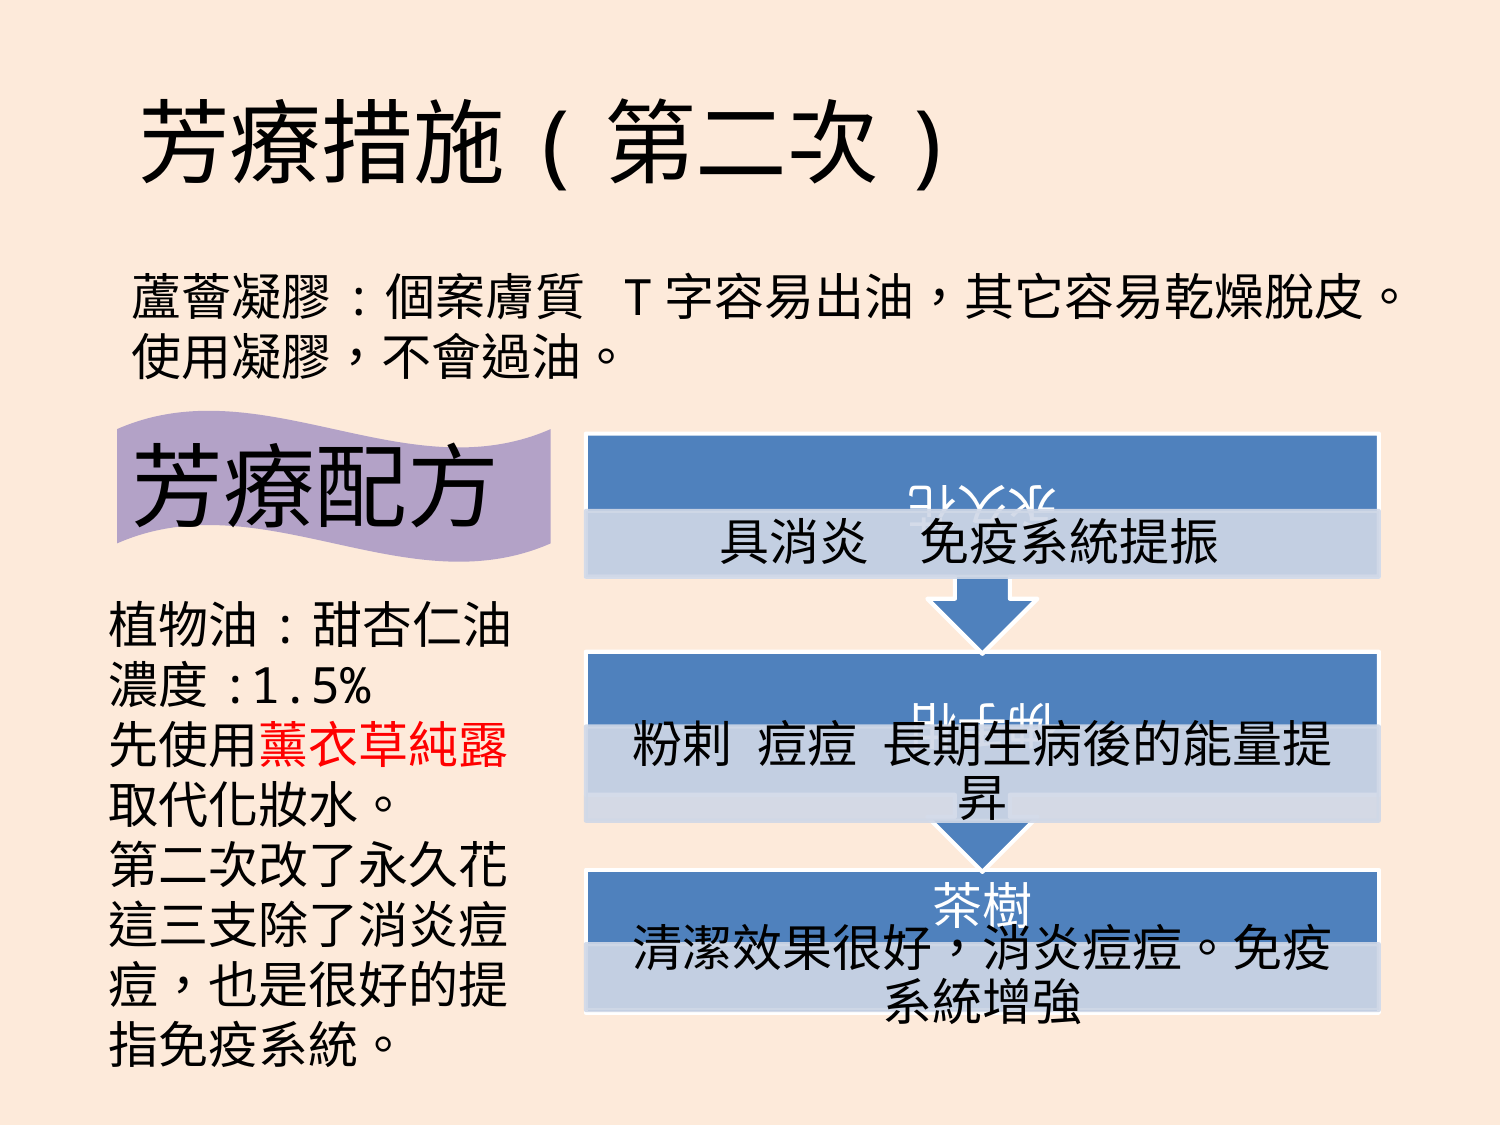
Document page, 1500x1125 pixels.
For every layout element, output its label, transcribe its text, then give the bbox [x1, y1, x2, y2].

title 芳療措施(第二次) [0, 44, 1027, 236]
text_box 蘆薈凝膠:個案膚質 T字容易出油，其它容易乾燥脫皮。使用凝膠，不會過油。 [117, 257, 1407, 393]
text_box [585, 433, 1380, 1014]
text_box [340, 547, 548, 564]
text_box 芳療配方 [117, 421, 586, 547]
text_box [132, 408, 307, 421]
text_box 植物油:甜杏仁油 濃度:1.5% 先使用薰衣草純露取代化妝水。 第二次改了永久花 這三支除了消炎痘痘，也是很好的提指免疫系統。 [93, 585, 551, 1125]
